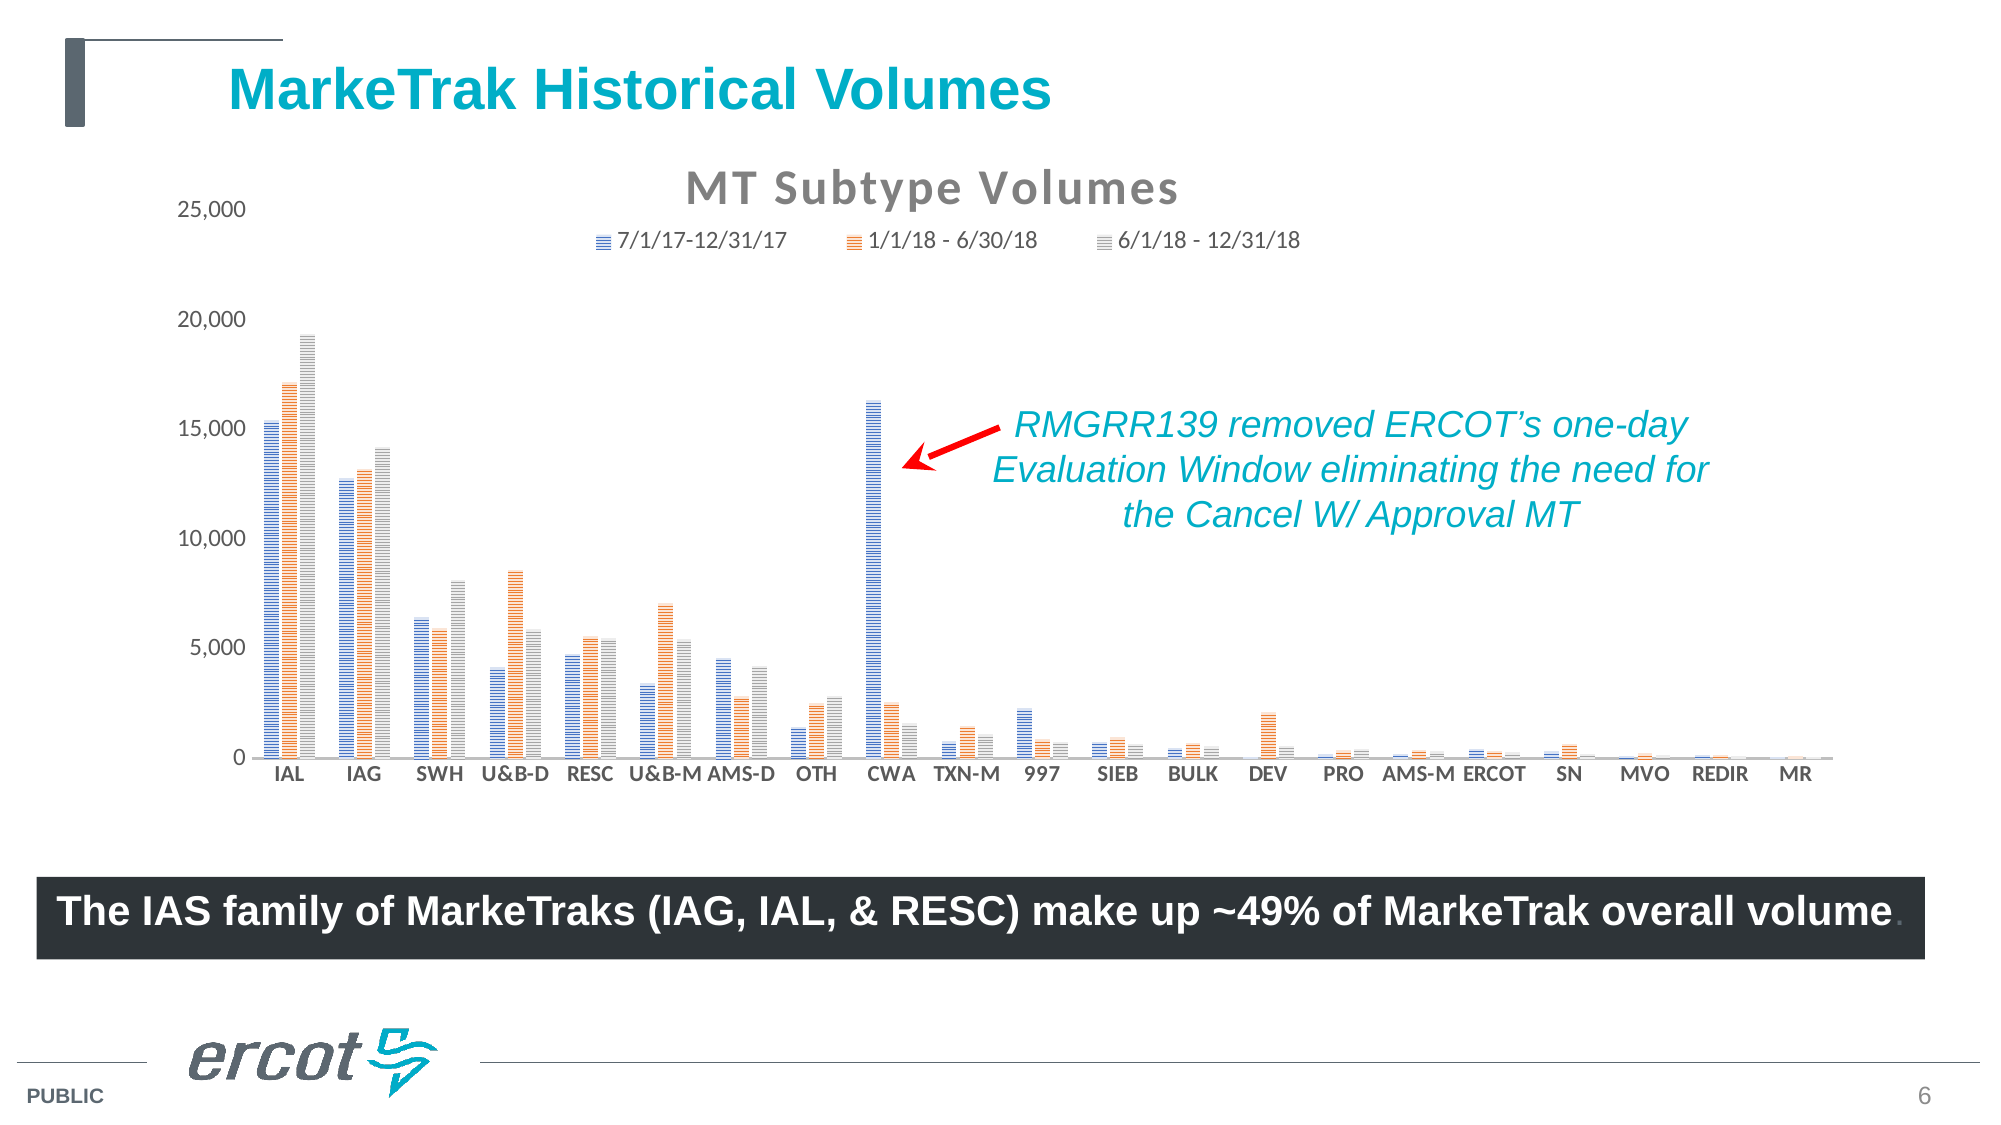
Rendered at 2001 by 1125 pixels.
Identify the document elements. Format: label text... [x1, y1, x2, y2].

slide_number 6 [1866, 1076, 1984, 1113]
list The IAS family of MarkeTraks (IAG, IAL, & RESC) make up ~49% of MarkeTrak overall volume. [36, 876, 1925, 960]
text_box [901, 427, 1000, 469]
title MarkeTrak Historical Volumes [213, 43, 1368, 108]
chart [136, 134, 1863, 850]
picture [183, 1024, 442, 1100]
